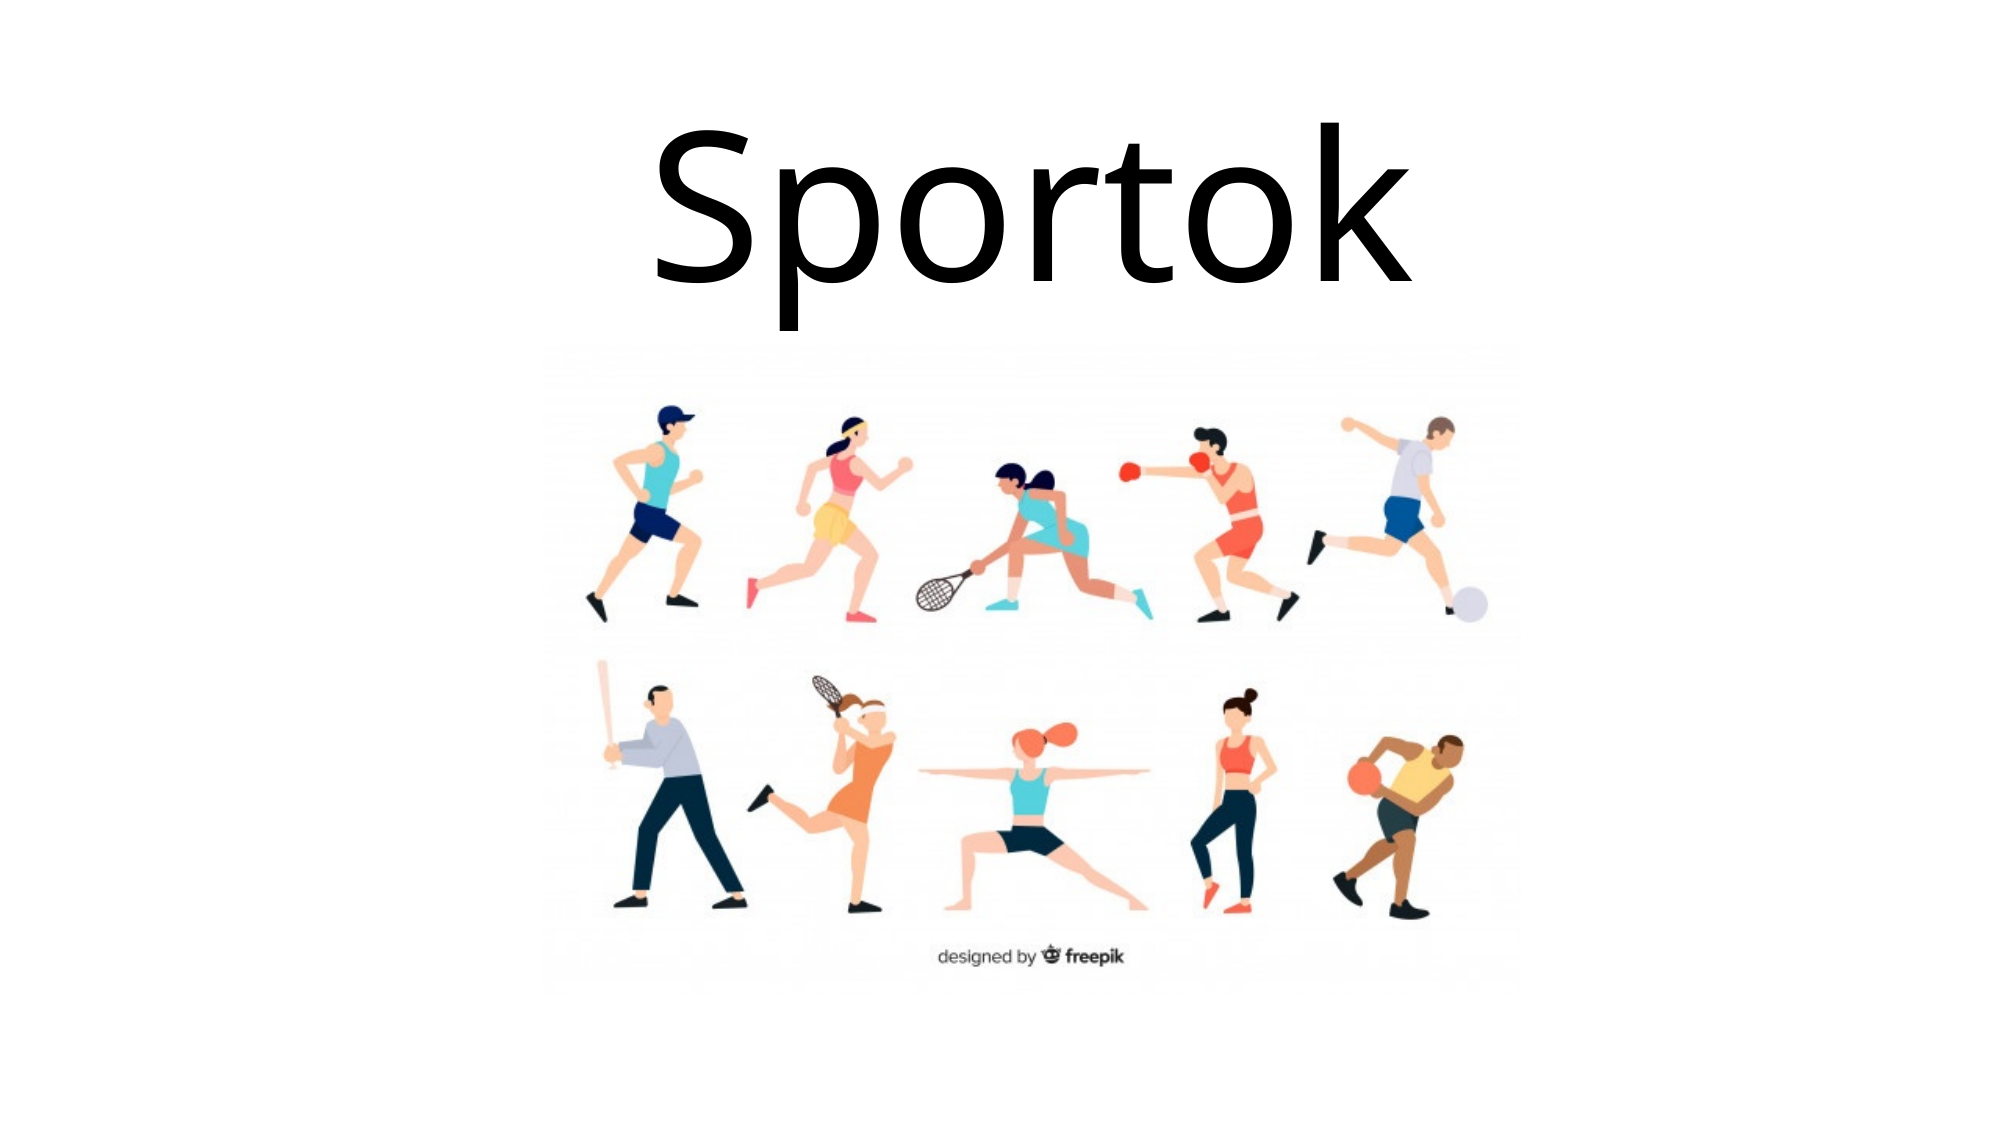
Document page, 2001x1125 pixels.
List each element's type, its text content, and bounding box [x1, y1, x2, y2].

picture [542, 343, 1521, 995]
subtitle Sportok [281, 94, 1782, 366]
